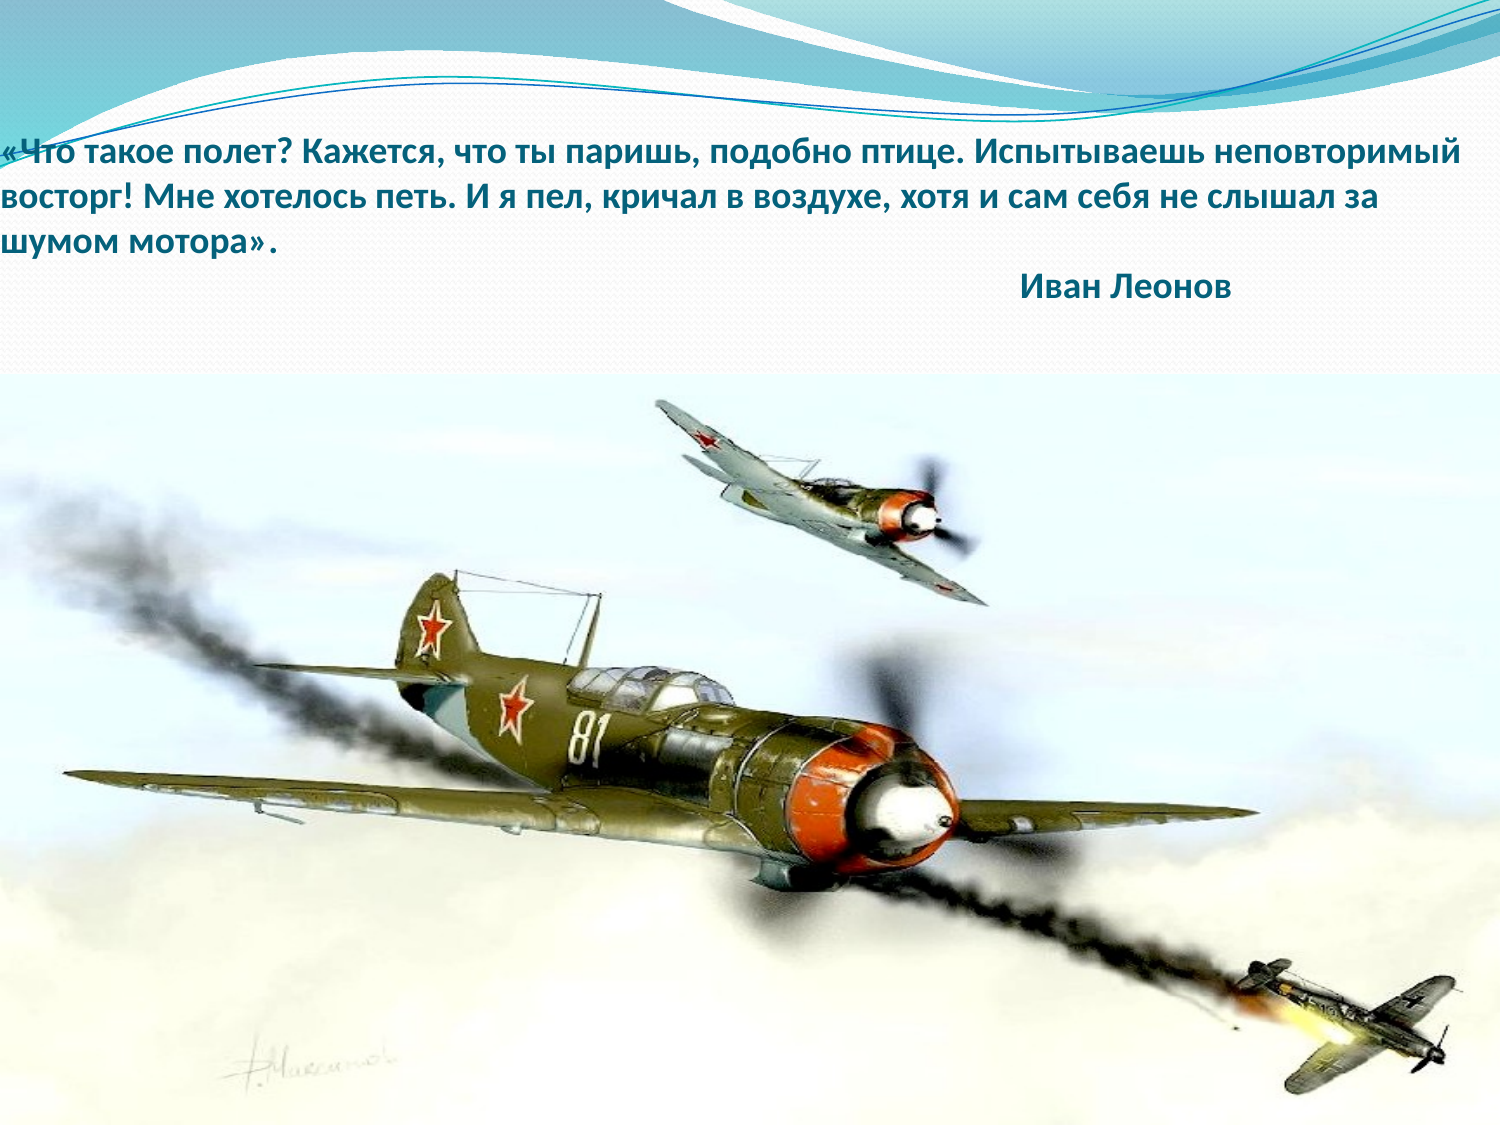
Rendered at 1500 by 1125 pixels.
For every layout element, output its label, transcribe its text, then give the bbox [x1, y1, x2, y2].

picture [0, 374, 1500, 1125]
title «Что такое полет? Кажется, что ты паришь, подобно птице. Испытываешь неповторимый восторг! Мне хотелось петь. И я пел, кричал в воздухе, хотя и сам себя не слышал за шумом мотора». Иван Леонов [0, 0, 1500, 352]
